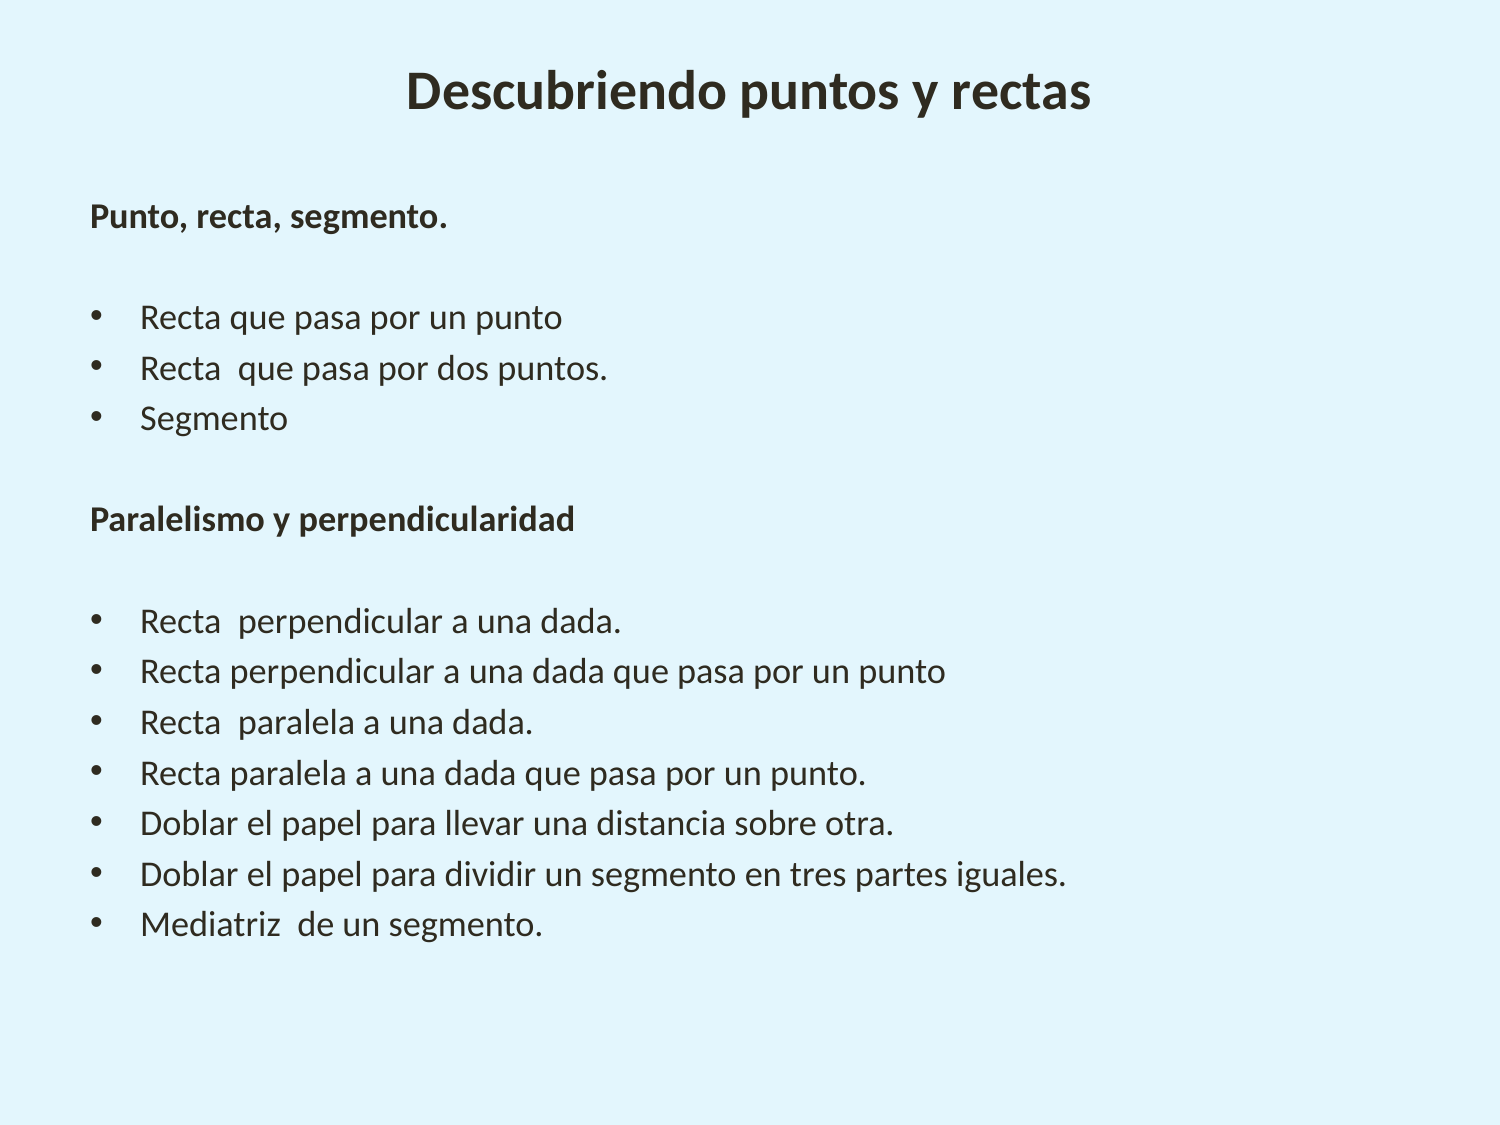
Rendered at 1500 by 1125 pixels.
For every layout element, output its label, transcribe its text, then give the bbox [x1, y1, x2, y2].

list Punto, recta, segmento. Recta que pasa por un punto Recta que pasa por dos puntos. Segmento Paralelismo y perpendicularidad Recta perpendicular a una dada. Recta perpendicular a una dada que pasa por un punto Recta paralela a una dada. Recta paralela a una dada que pasa por un punto. Doblar el papel para llevar una distancia sobre otra. Doblar el papel para dividir un segmento en tres partes iguales. Mediatriz de un segmento. [75, 184, 1425, 1005]
title Descubriendo puntos y rectas [75, 45, 1425, 184]
text_box [123, 171, 1211, 326]
